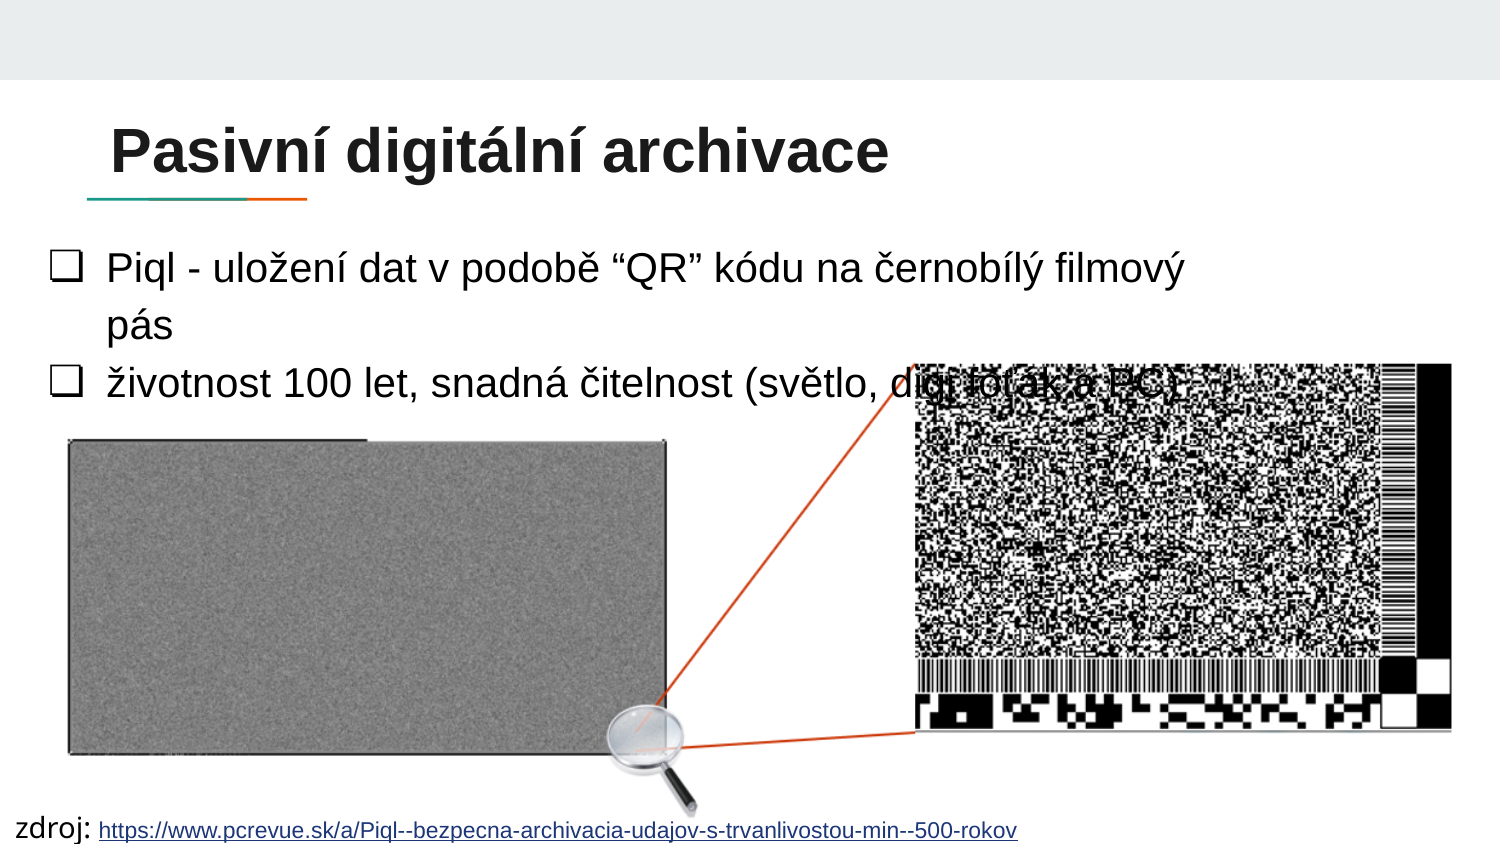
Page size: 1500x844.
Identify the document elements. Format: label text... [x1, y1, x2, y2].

list Piql - uložení dat v podobě “QR” kódu na černobílý filmový pás životnost 100 let, snadná čitelnost (světlo, digi foťák a PC) [16, 218, 1278, 341]
picture [0, 342, 1500, 844]
title Pasivní digitální archivace [95, 94, 1357, 183]
